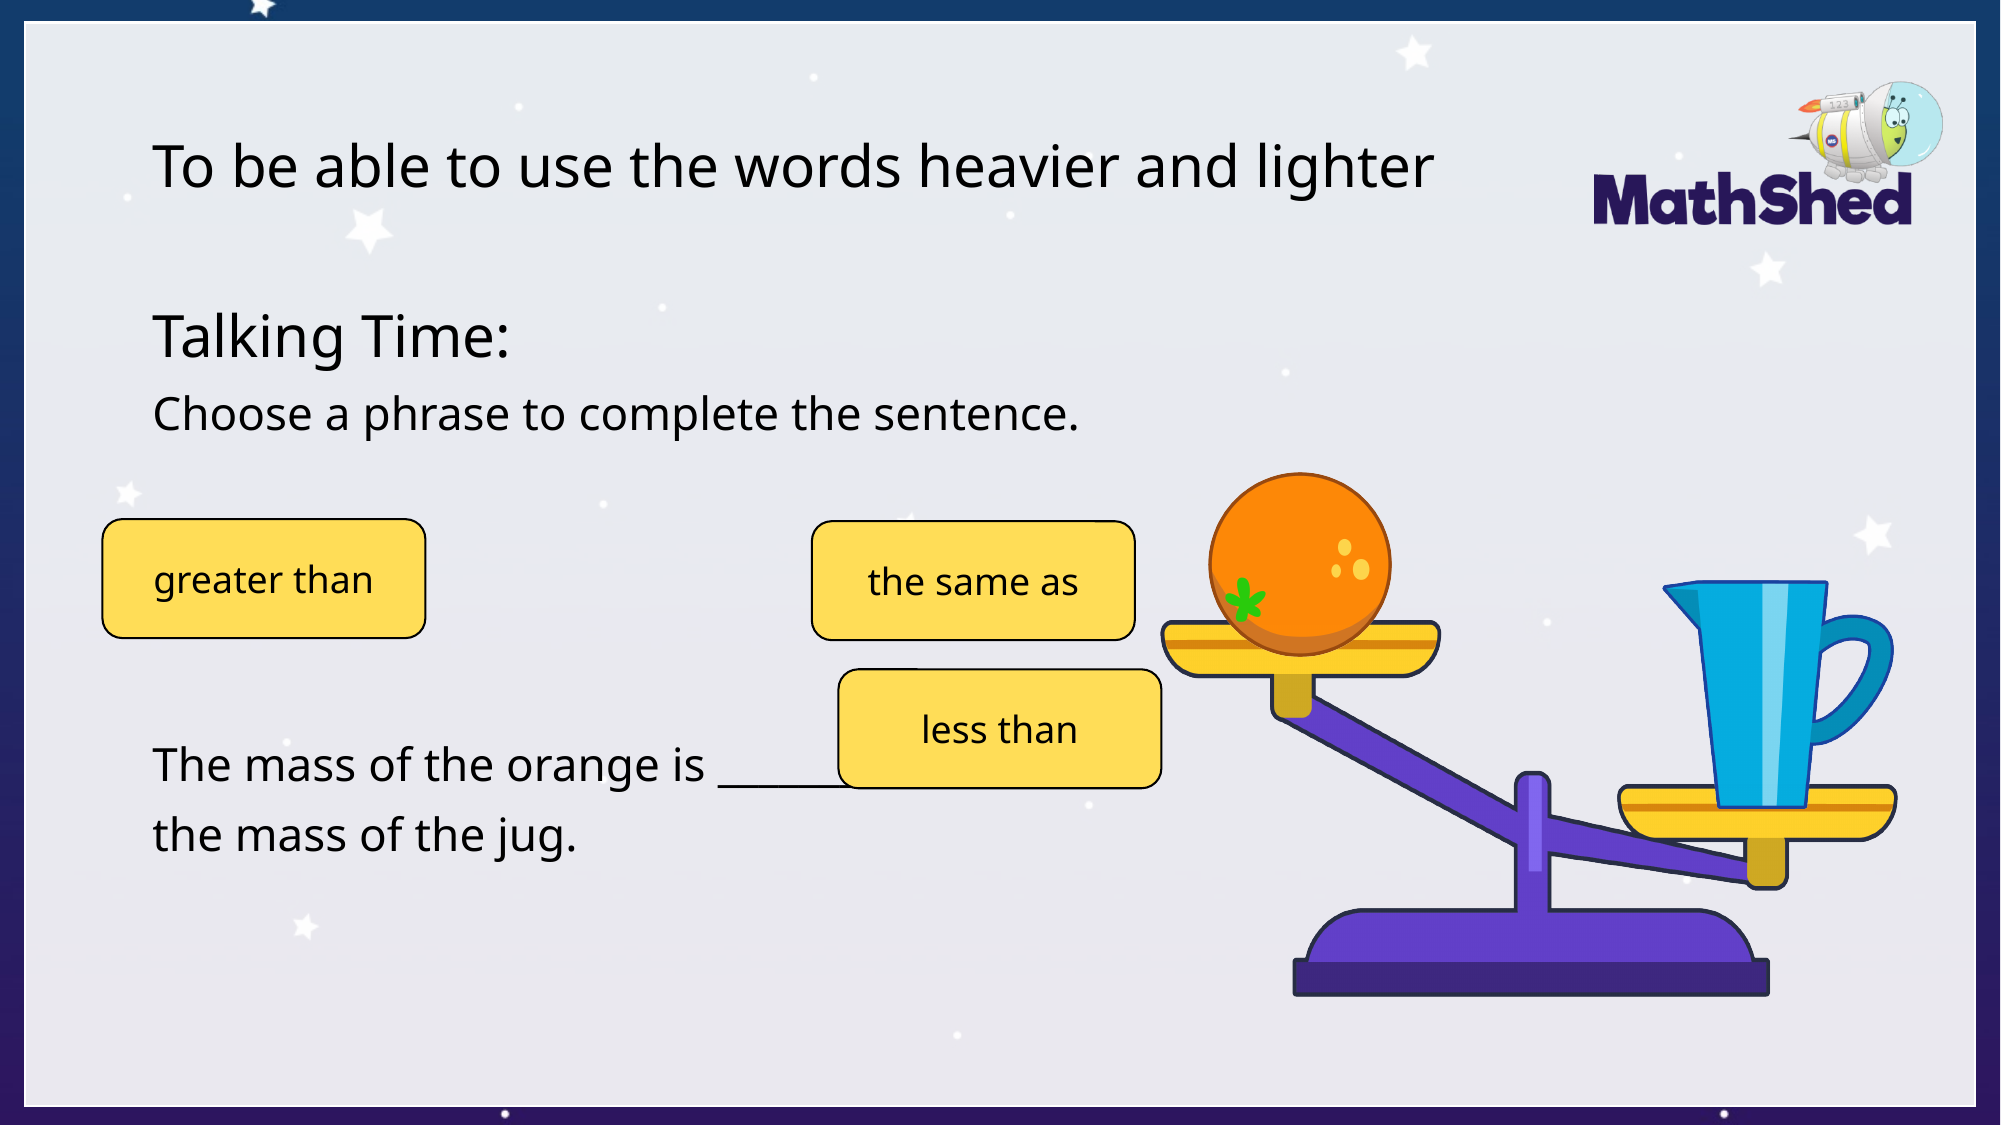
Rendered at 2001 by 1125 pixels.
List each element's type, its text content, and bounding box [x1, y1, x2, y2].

text_box the same as [810, 520, 1136, 642]
picture [0, 0, 2001, 1125]
text_box greater than [101, 518, 427, 640]
text_box less than [837, 668, 1160, 790]
list Talking Time: Choose a phrase to complete the sentence. The mass of the orange is _________________ the mass of the jug. [137, 299, 1209, 1014]
title To be able to use the words heavier and lighter [137, 59, 1578, 278]
